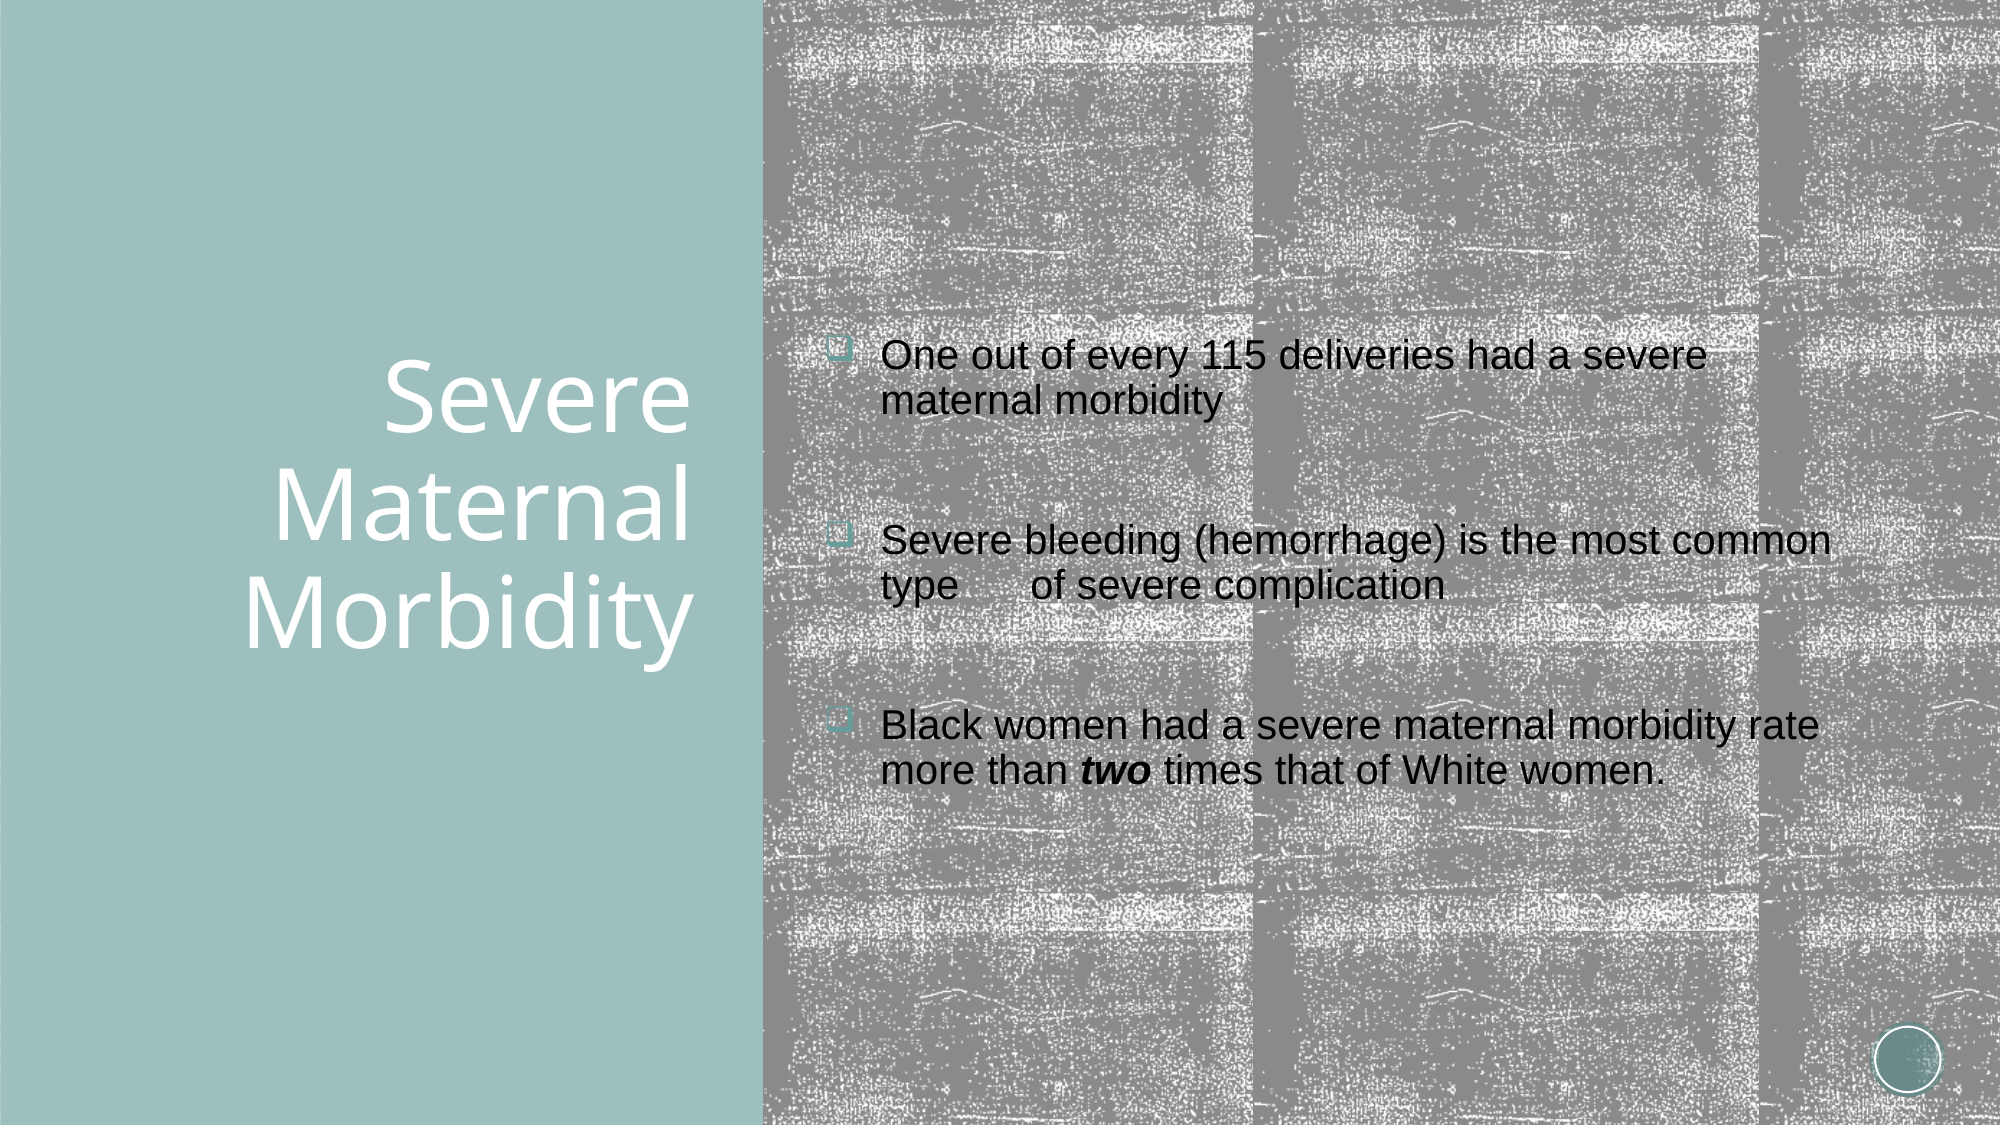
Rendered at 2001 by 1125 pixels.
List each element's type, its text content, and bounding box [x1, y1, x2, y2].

text_box [1870, 1021, 1946, 1097]
list One out of every 115 deliveries had a severe maternal morbidity Severe bleeding (hemorrhage) is the most common type of severe complication Black women had a severe maternal morbidity rate more than two times that of White women. [809, 105, 1871, 1022]
text_box [764, 0, 2000, 1125]
title Severe Maternal Morbidity [105, 105, 710, 1020]
text_box [1875, 1026, 1941, 1093]
text_box [0, 0, 764, 1125]
